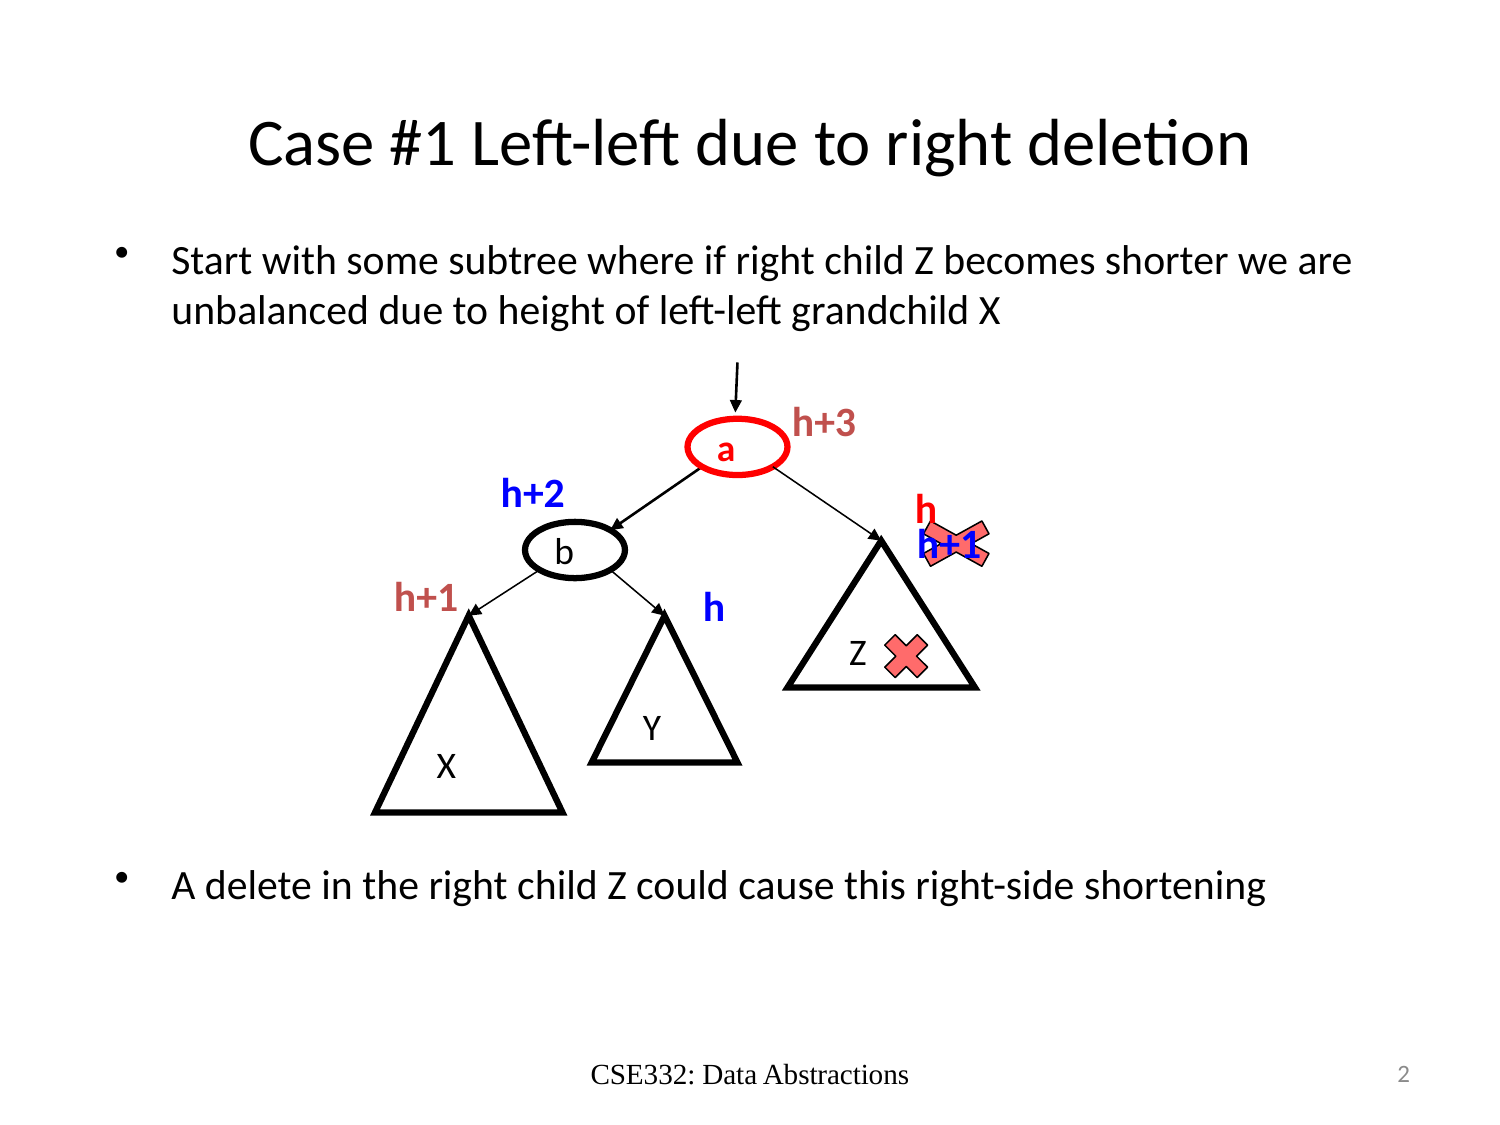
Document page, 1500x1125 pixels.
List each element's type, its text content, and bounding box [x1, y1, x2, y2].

text_box h+1 [379, 562, 475, 628]
text_box X [375, 628, 563, 813]
text_box h [900, 474, 950, 540]
text_box Z [787, 540, 976, 688]
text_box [480, 556, 528, 629]
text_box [614, 565, 661, 620]
text_box b [525, 522, 625, 579]
text_box Start with some subtree where if right child Z becomes shorter we are unbalanced due to height of left-left grandchild X [99, 224, 1488, 338]
text_box h+3 [777, 387, 872, 453]
footer CSE332: Data Abstractions [512, 1042, 988, 1103]
text_box A delete in the right child Z could cause this right-side shortening [99, 849, 1488, 963]
text_box Y [591, 618, 738, 763]
text_box h [688, 572, 741, 638]
text_box h+2 [485, 458, 581, 523]
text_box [624, 452, 689, 545]
slide_number 2 [1074, 1042, 1425, 1103]
text_box h+1 [902, 509, 997, 575]
text_box a [687, 418, 784, 476]
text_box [789, 449, 865, 559]
title Case #1 Left-left due to right deletion [75, 45, 1425, 233]
